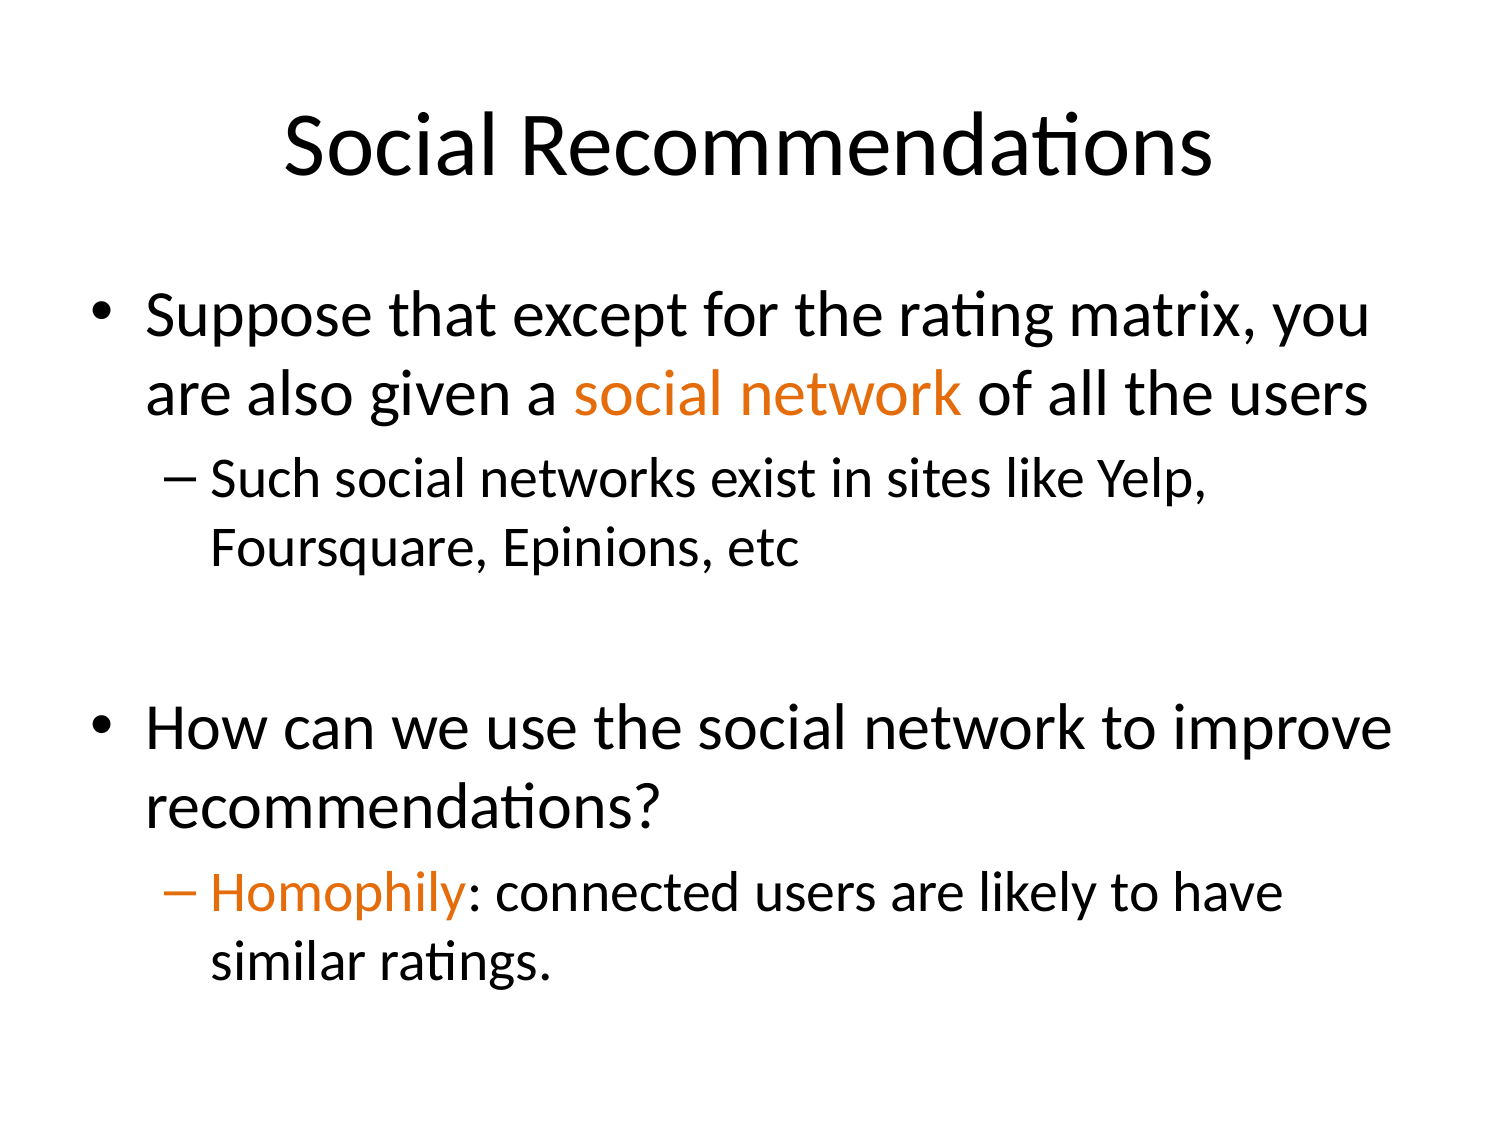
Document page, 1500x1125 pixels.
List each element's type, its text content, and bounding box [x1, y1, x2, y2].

title Social Recommendations [75, 45, 1425, 233]
list Suppose that except for the rating matrix, you are also given a social network of all the users Such social networks exist in sites like Yelp, Foursquare, Epinions, etc How can we use the social network to improve recommendations? Homophily: connected users are likely to have similar ratings. [75, 262, 1425, 1005]
